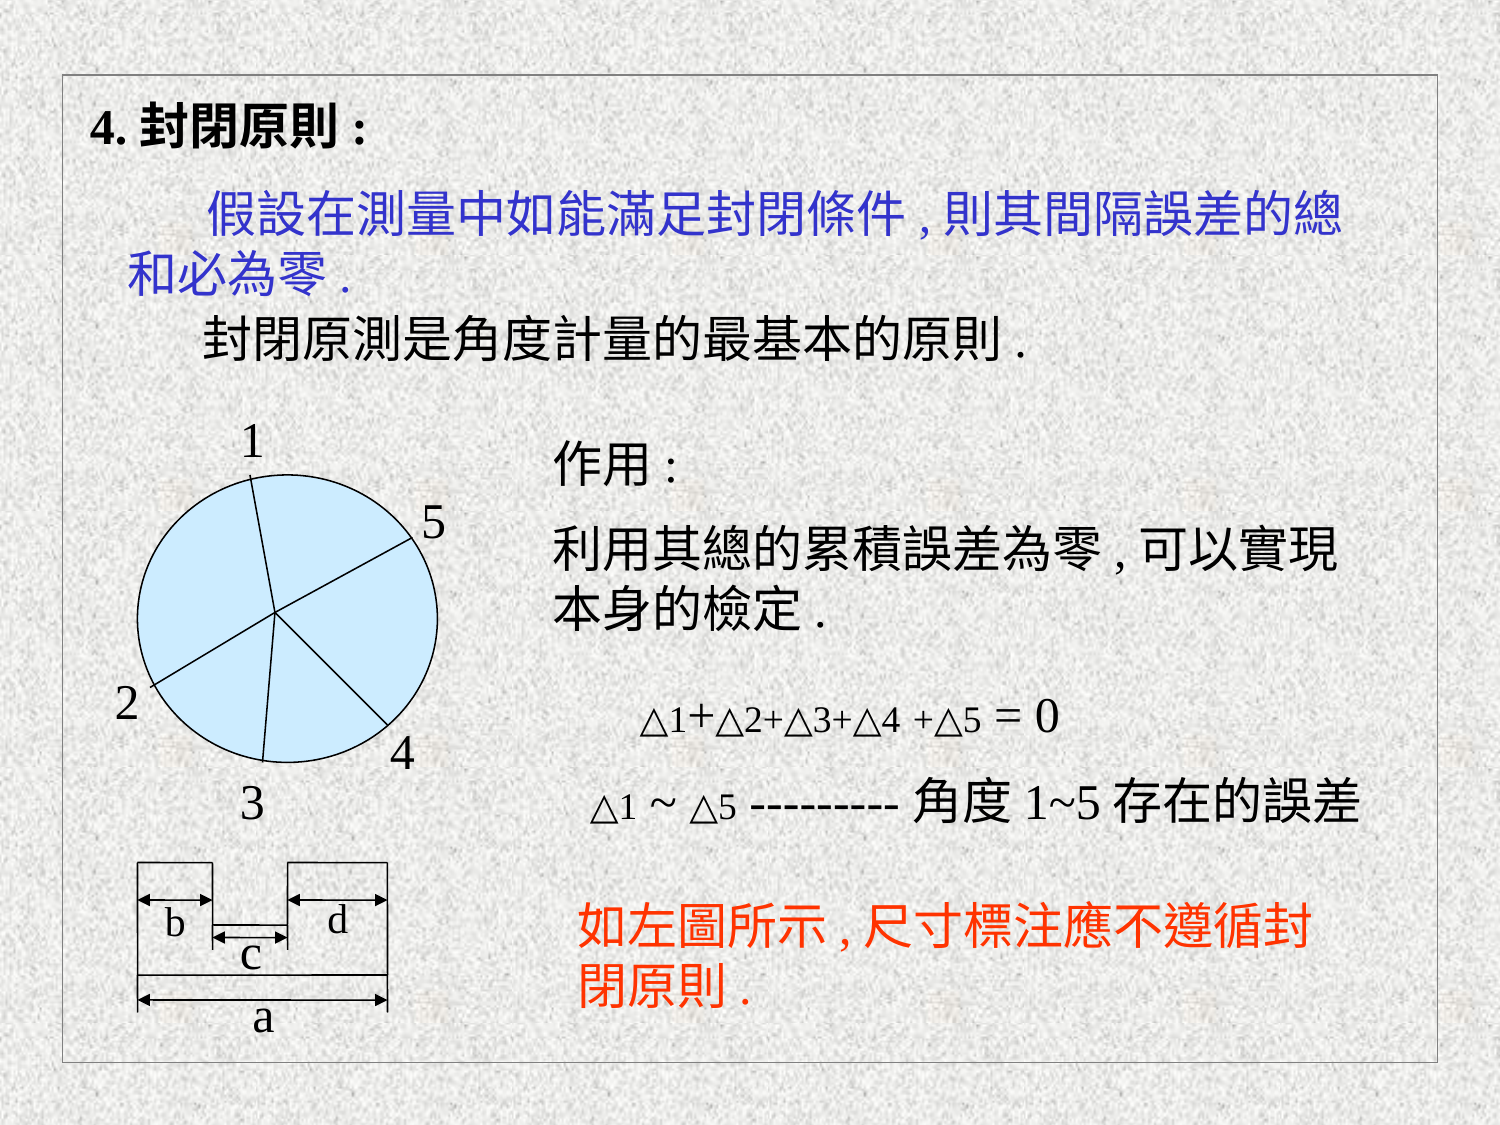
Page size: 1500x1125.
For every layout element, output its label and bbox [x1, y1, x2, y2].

text_box [62, 74, 1438, 1063]
picture [0, 0, 1500, 1125]
